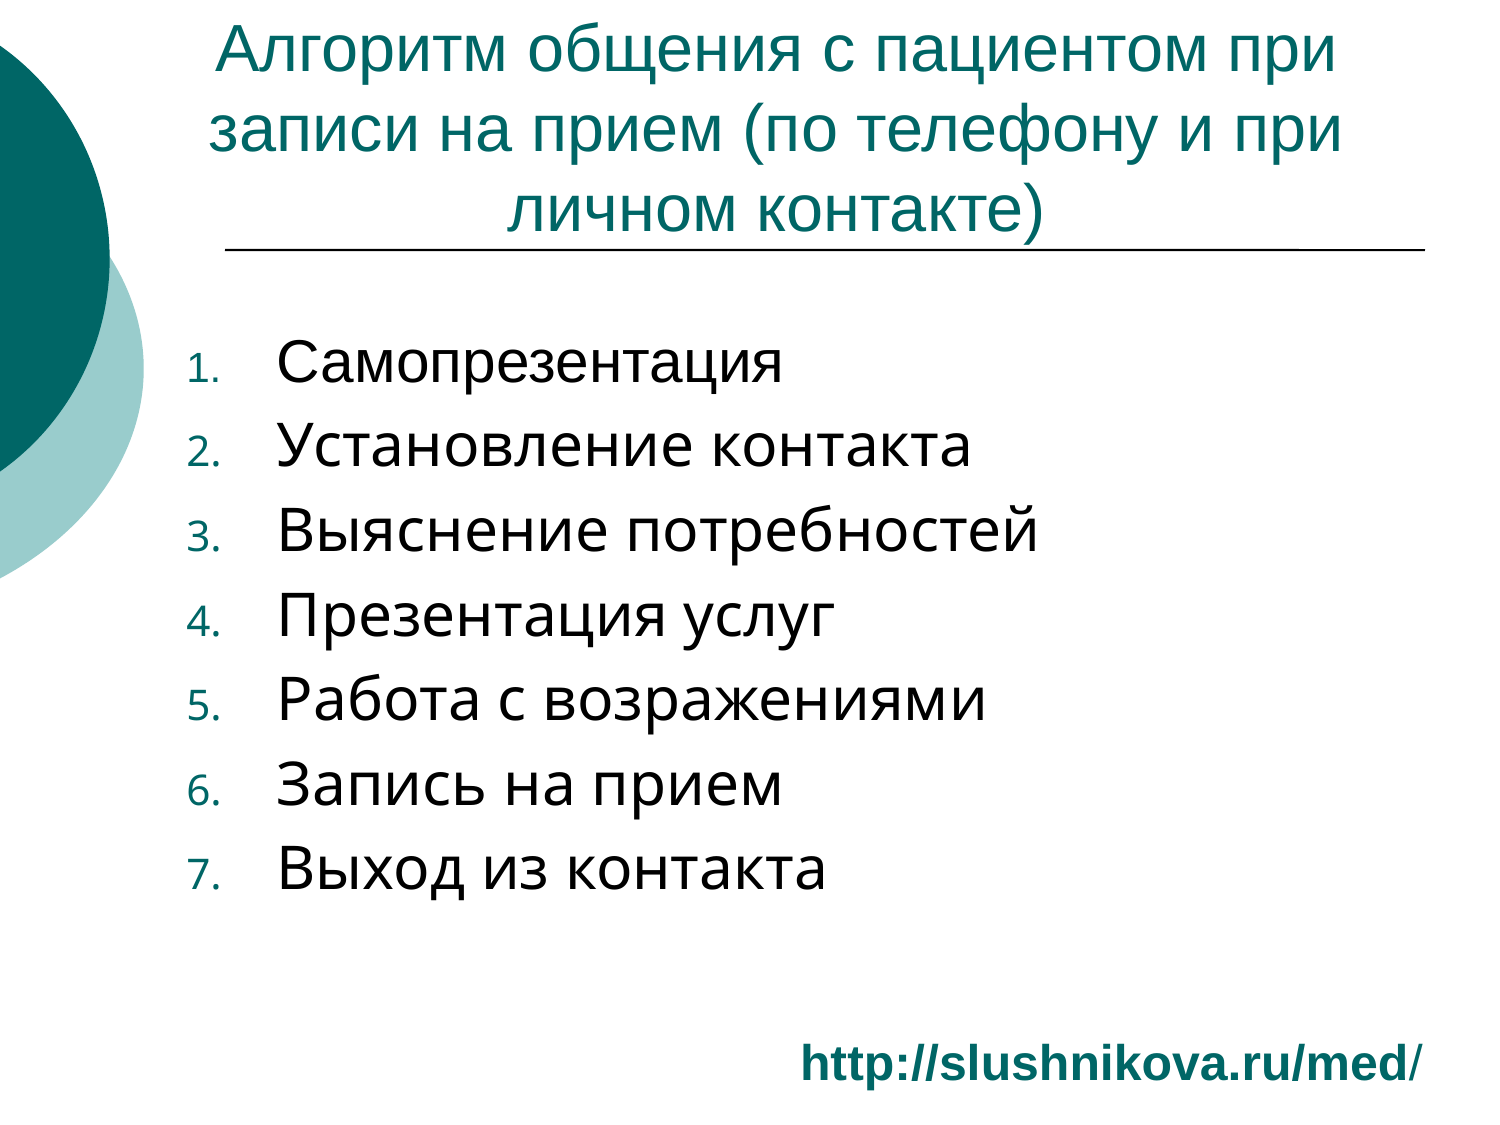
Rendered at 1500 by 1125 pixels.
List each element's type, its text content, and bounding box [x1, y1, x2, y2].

title Алгоритм общения с пациентом при записи на прием (по телефону и при личном контакте) [95, 64, 1459, 253]
list Самопрезентация Установление контакта Выяснение потребностей Презентация услуг Работа с возражениями Запись на прием Выход из контакта [171, 314, 1353, 846]
text_box http://slushnikova.ru/med/ [785, 1023, 1438, 1098]
